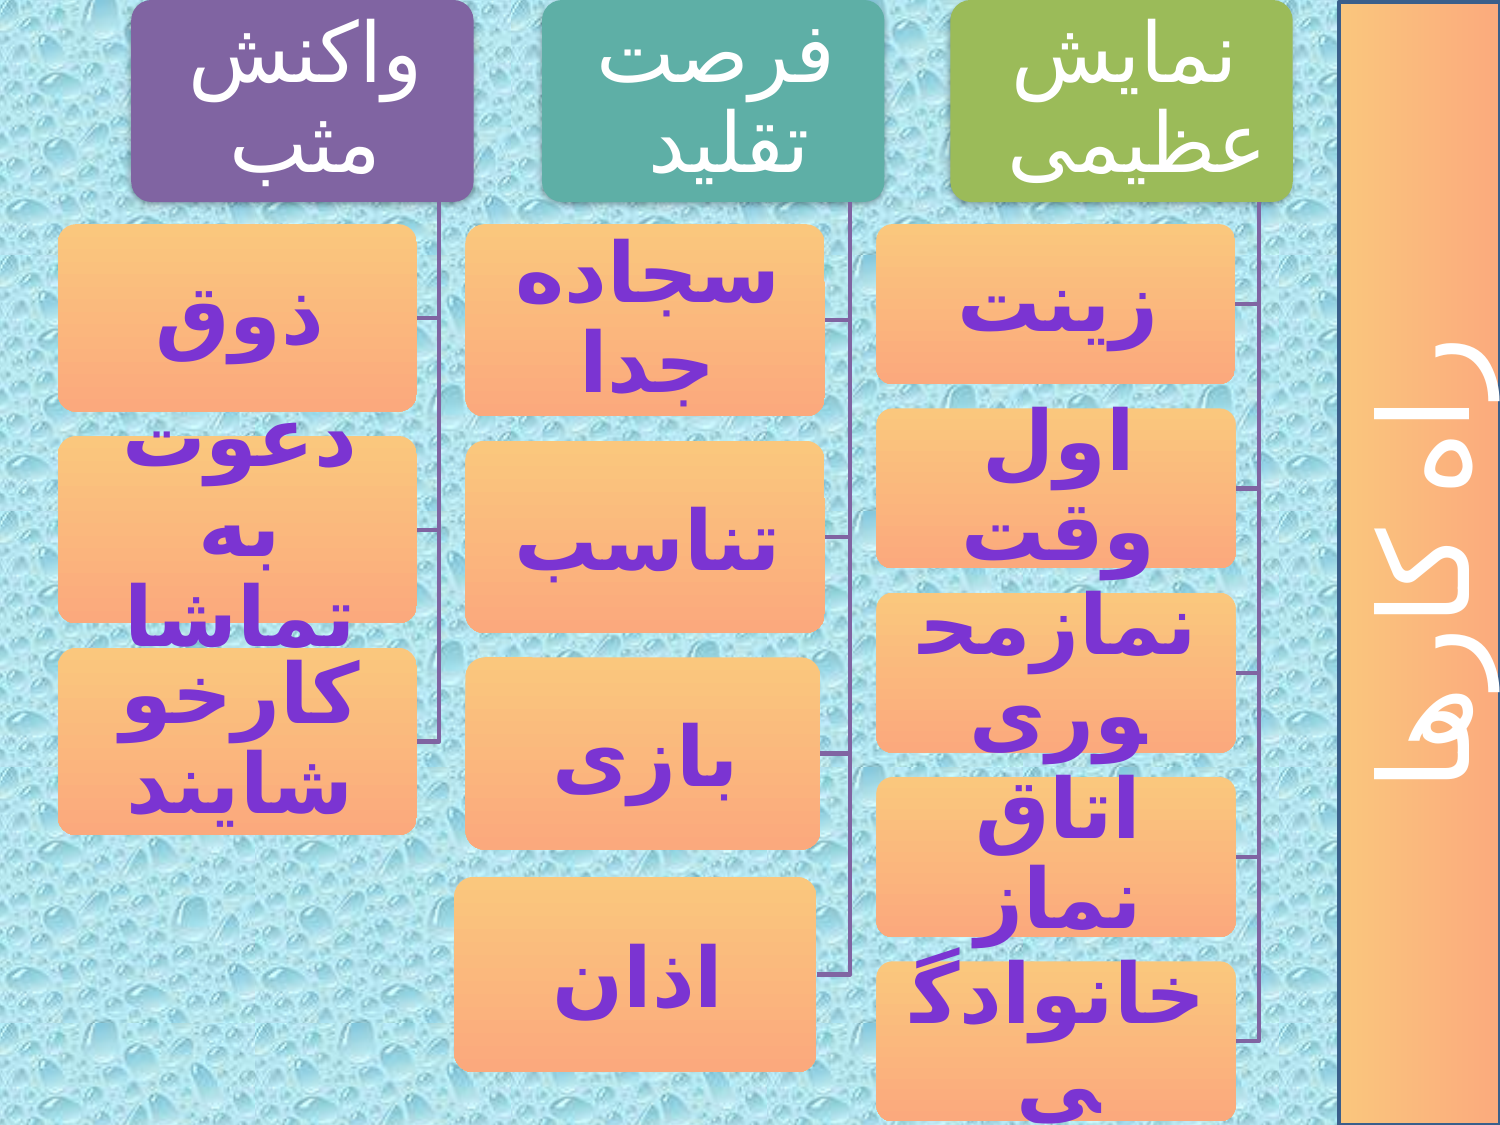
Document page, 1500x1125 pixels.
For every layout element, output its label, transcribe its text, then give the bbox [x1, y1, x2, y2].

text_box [0, 0, 1340, 1125]
text_box راه کارها [1340, 0, 1500, 1125]
